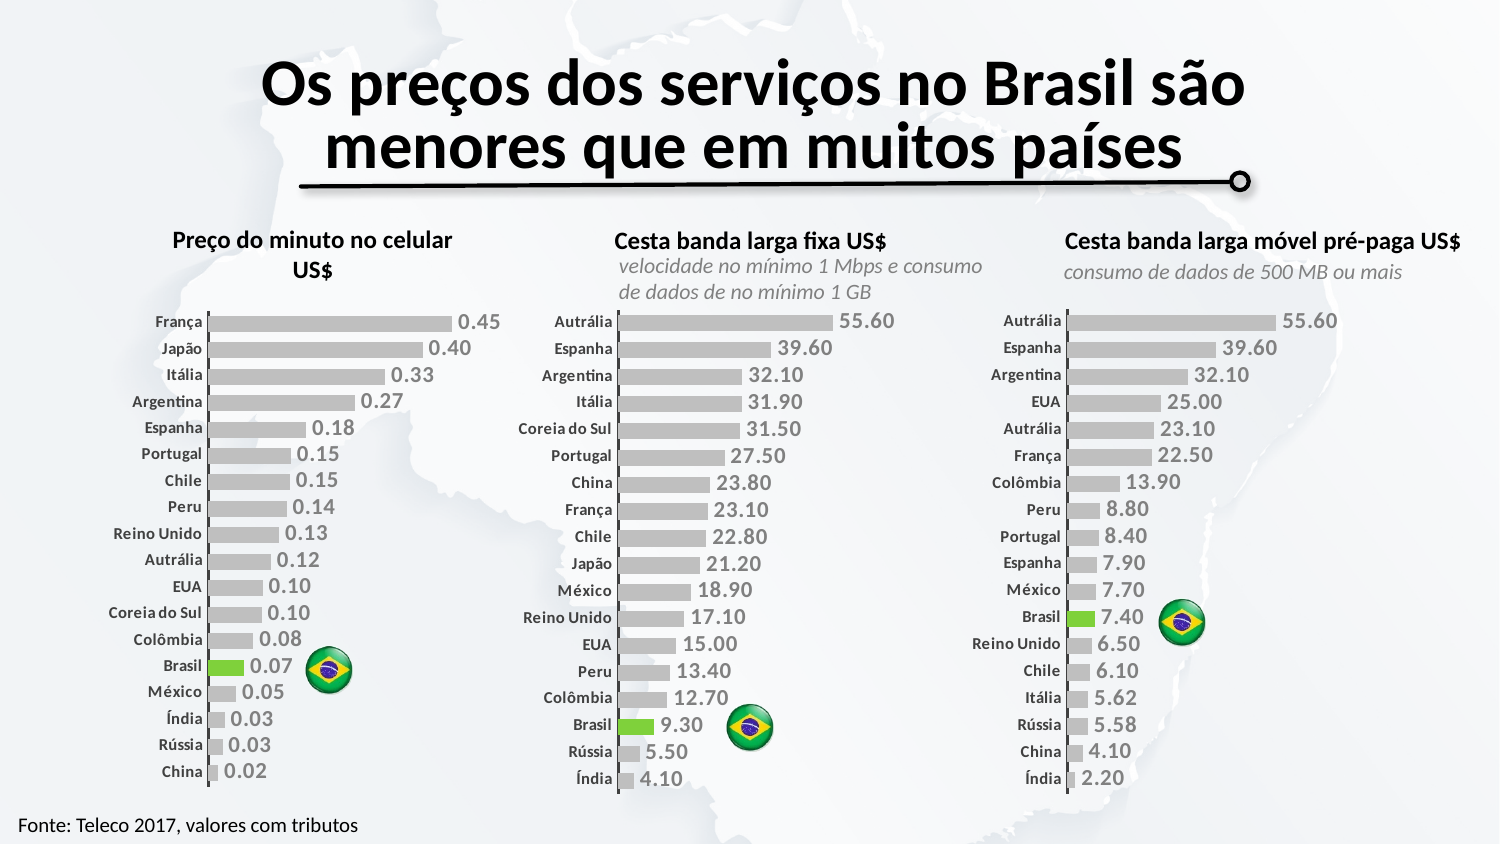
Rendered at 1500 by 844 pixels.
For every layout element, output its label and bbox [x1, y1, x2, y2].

chart [926, 183, 1355, 818]
picture [0, 0, 1500, 844]
chart [74, 176, 906, 818]
text_box [300, 181, 1229, 187]
